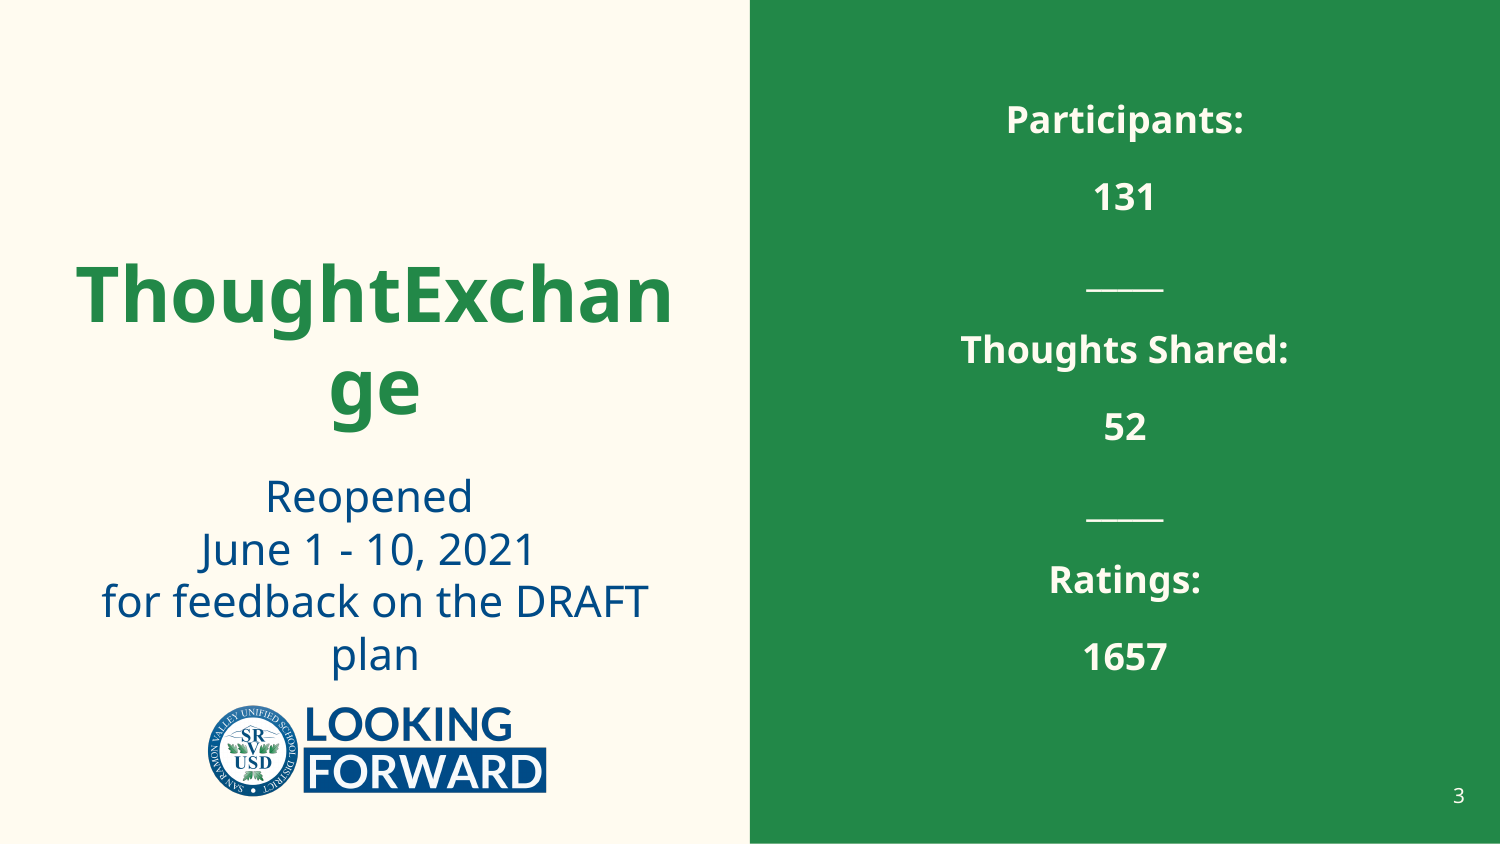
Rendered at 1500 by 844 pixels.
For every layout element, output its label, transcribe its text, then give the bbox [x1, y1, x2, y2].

list Participants: 131 _____ Thoughts Shared: 52 _____ Ratings: 1657 [810, 118, 1440, 725]
subtitle Reopened June 1 - 10, 2021 for feedback on the DRAFT plan [43, 454, 708, 675]
picture [198, 683, 552, 808]
slide_number 3 [1389, 764, 1480, 830]
title ThoughtExchange [43, 226, 708, 446]
